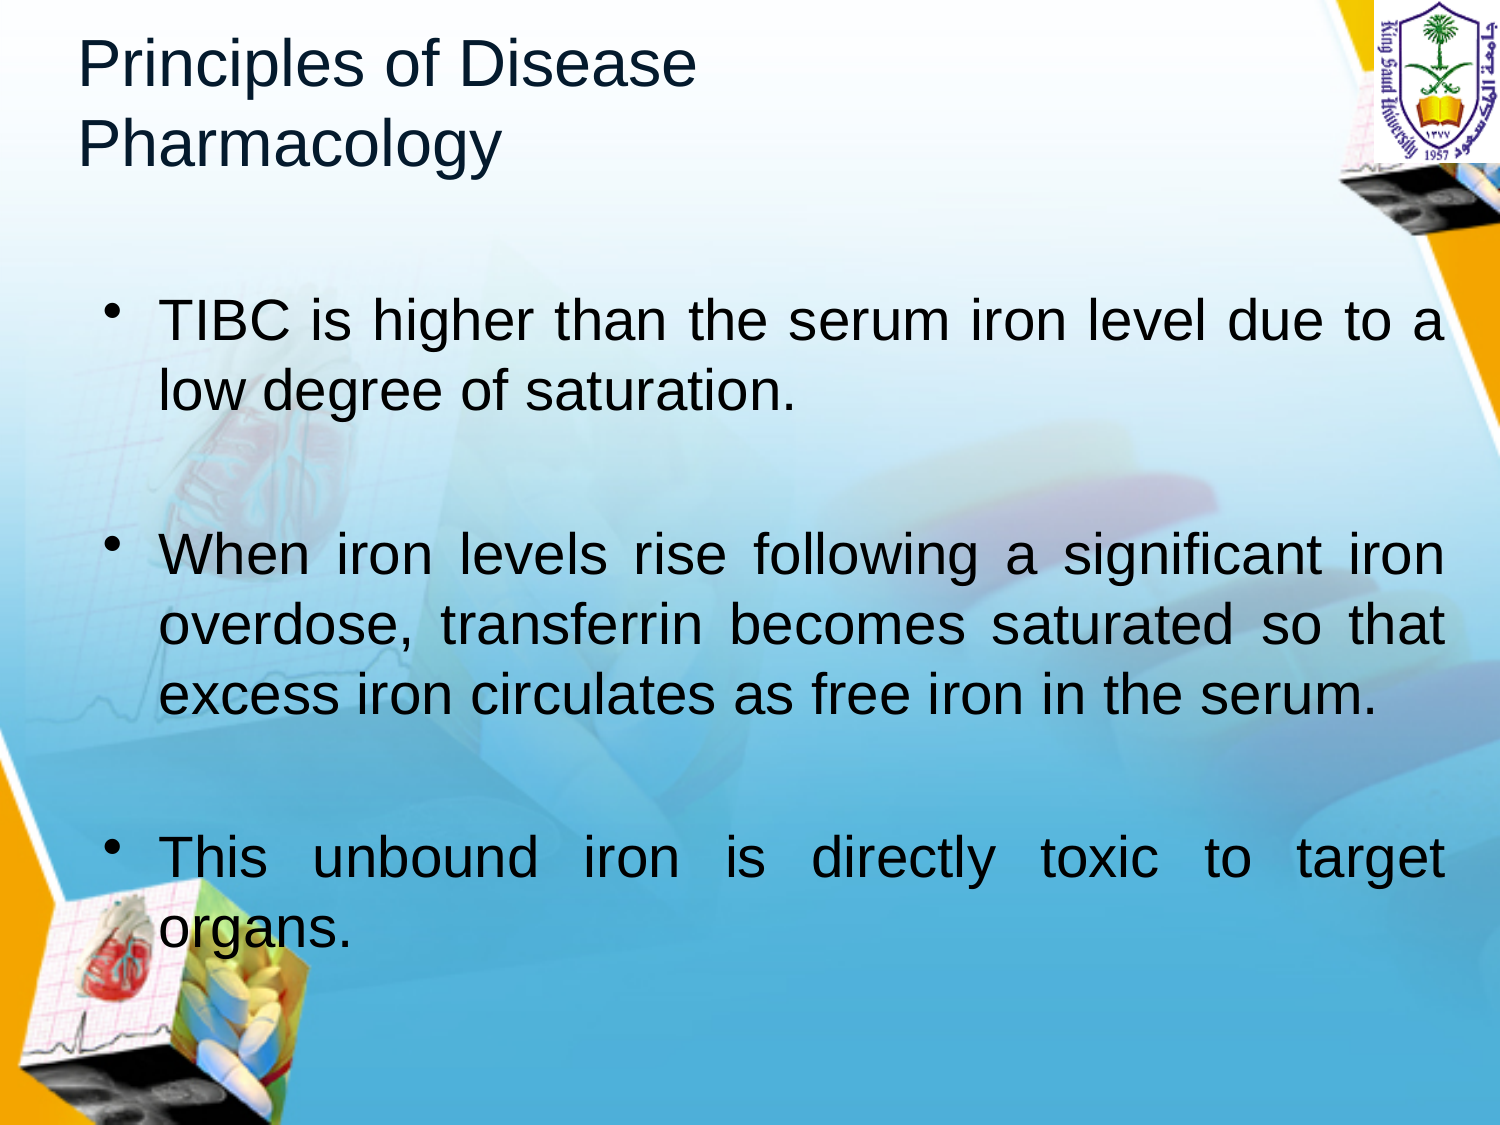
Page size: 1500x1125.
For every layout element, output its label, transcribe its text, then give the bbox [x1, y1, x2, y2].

list TIBC is higher than the serum iron level due to a low degree of saturation. When iron levels rise following a significant iron overdose, transferrin becomes saturated so that excess iron circulates as free iron in the serum. This unbound iron is directly toxic to target organs. [87, 275, 1463, 975]
picture [0, 0, 1500, 1125]
text_box Principles of Disease Pharmacology [62, 12, 800, 188]
